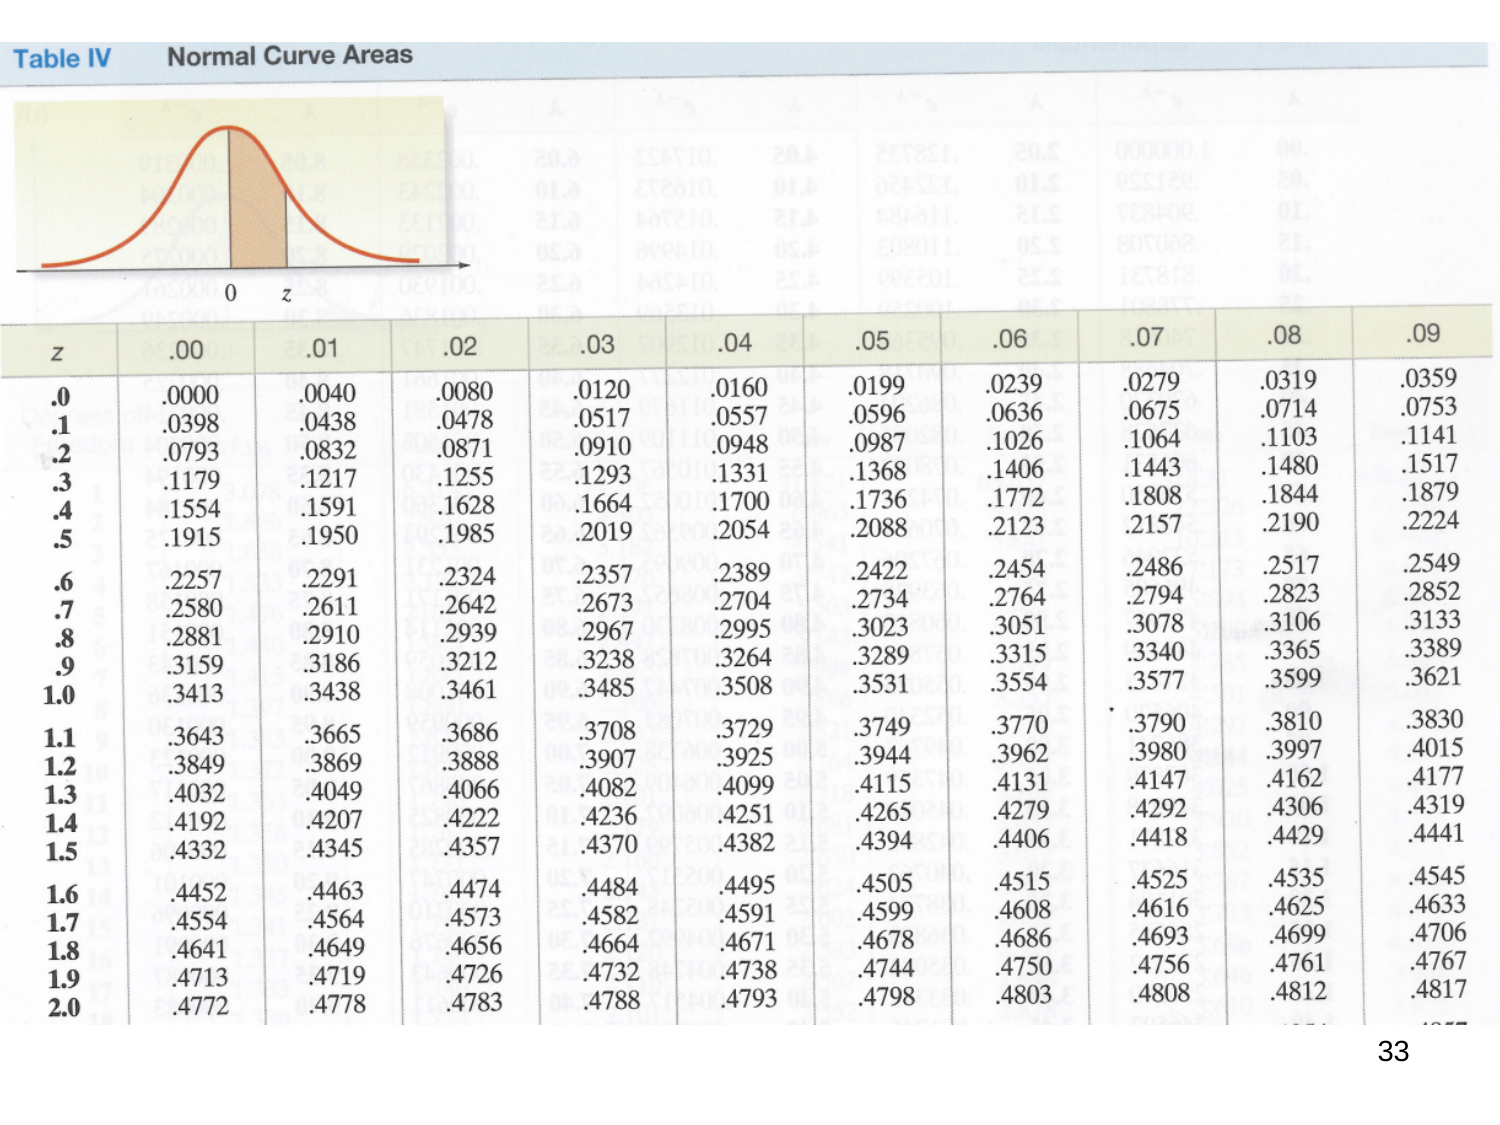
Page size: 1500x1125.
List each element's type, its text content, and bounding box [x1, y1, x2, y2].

slide_number 33 [1074, 1032, 1426, 1103]
picture [0, 42, 1500, 1025]
